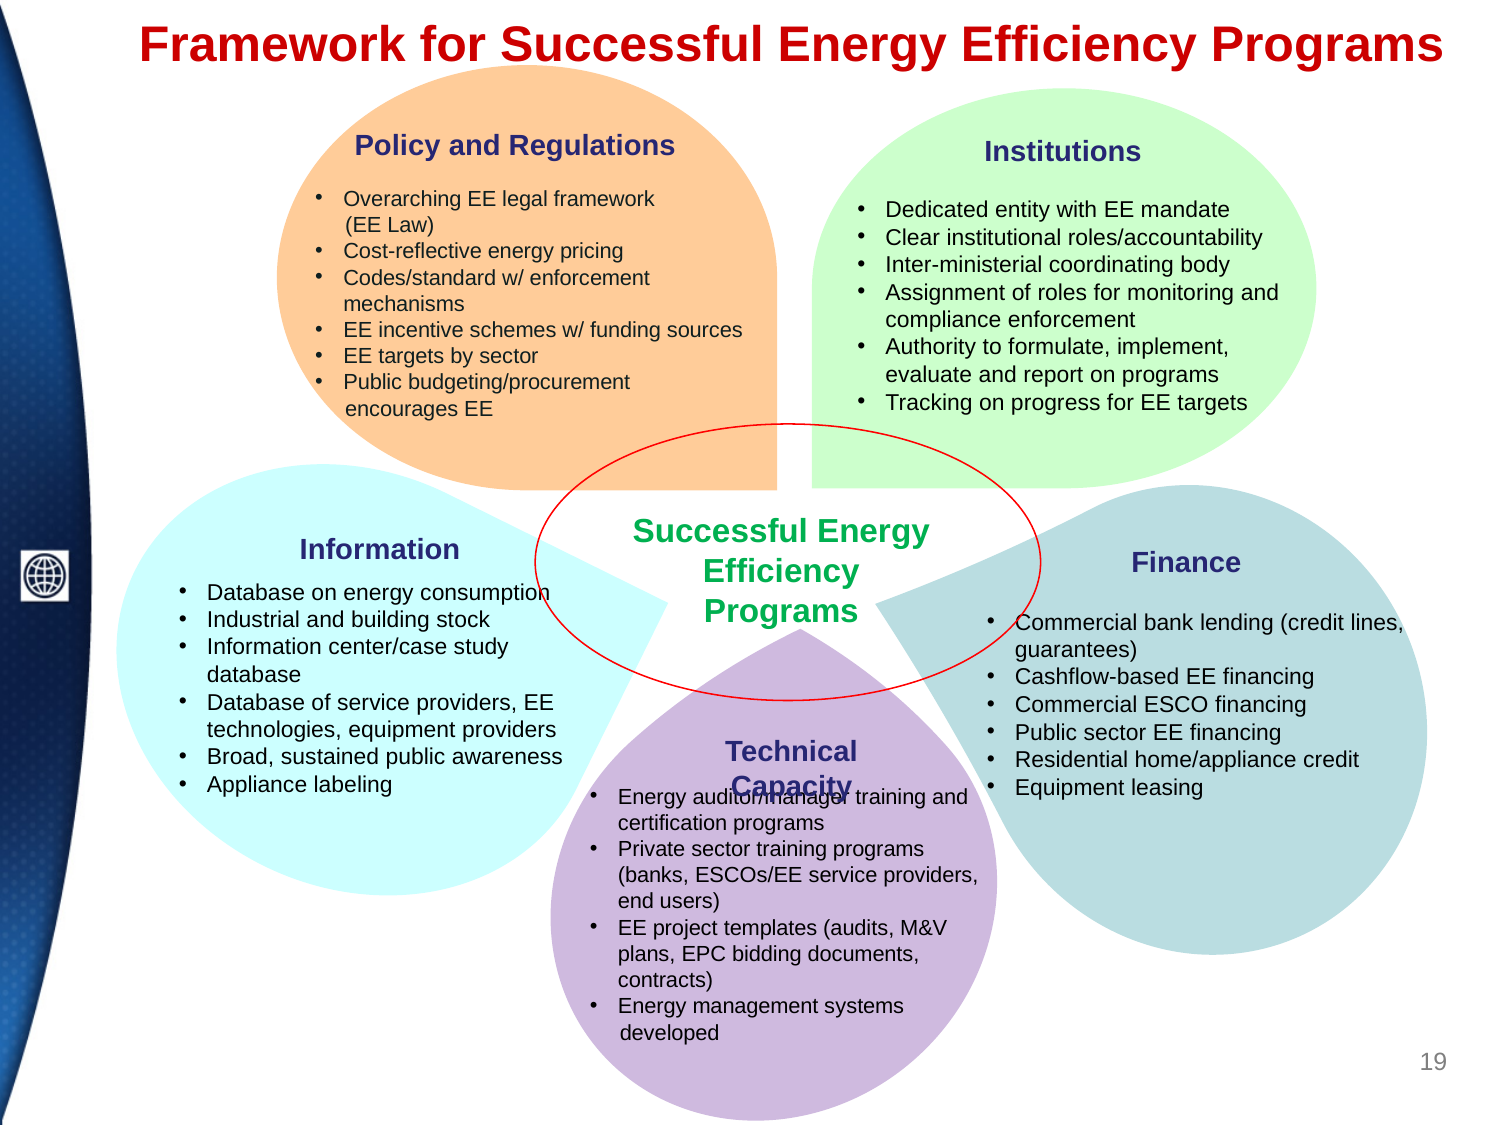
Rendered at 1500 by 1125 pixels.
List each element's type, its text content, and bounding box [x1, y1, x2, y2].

slide_number 19 [1237, 1037, 1463, 1103]
title Framework for Successful Energy Efficiency Programs [75, 3, 1460, 79]
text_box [811, 88, 1317, 489]
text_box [971, 481, 1426, 959]
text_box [542, 686, 1013, 1113]
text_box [276, 64, 778, 491]
text_box [622, 423, 966, 684]
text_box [109, 472, 618, 888]
picture [0, 0, 1500, 1125]
